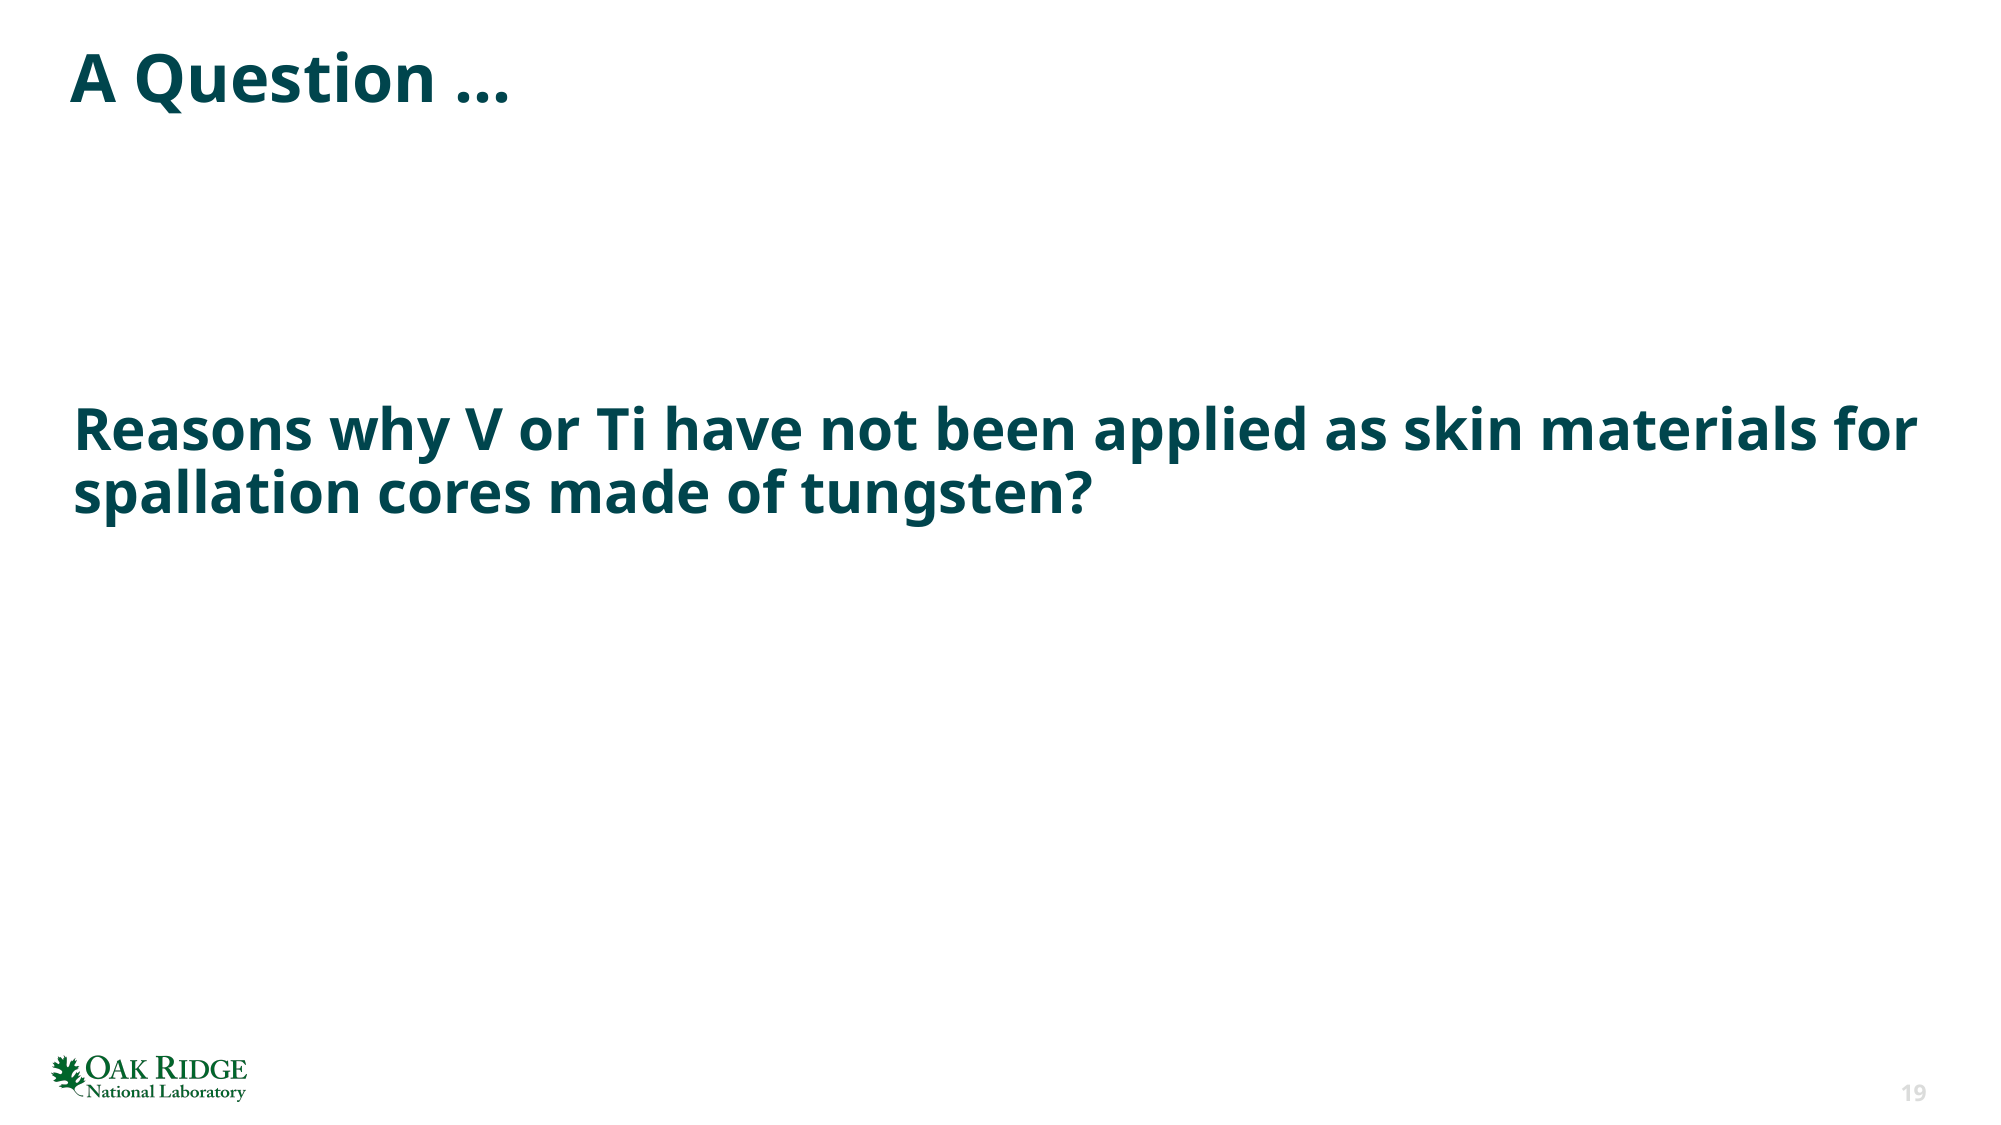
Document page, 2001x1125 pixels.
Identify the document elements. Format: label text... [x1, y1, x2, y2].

picture [51, 1055, 247, 1102]
list Reasons why V or Ti have not been applied as skin materials for spallation cores made of tungsten? [73, 189, 1949, 936]
title A Question … [70, 45, 1946, 165]
